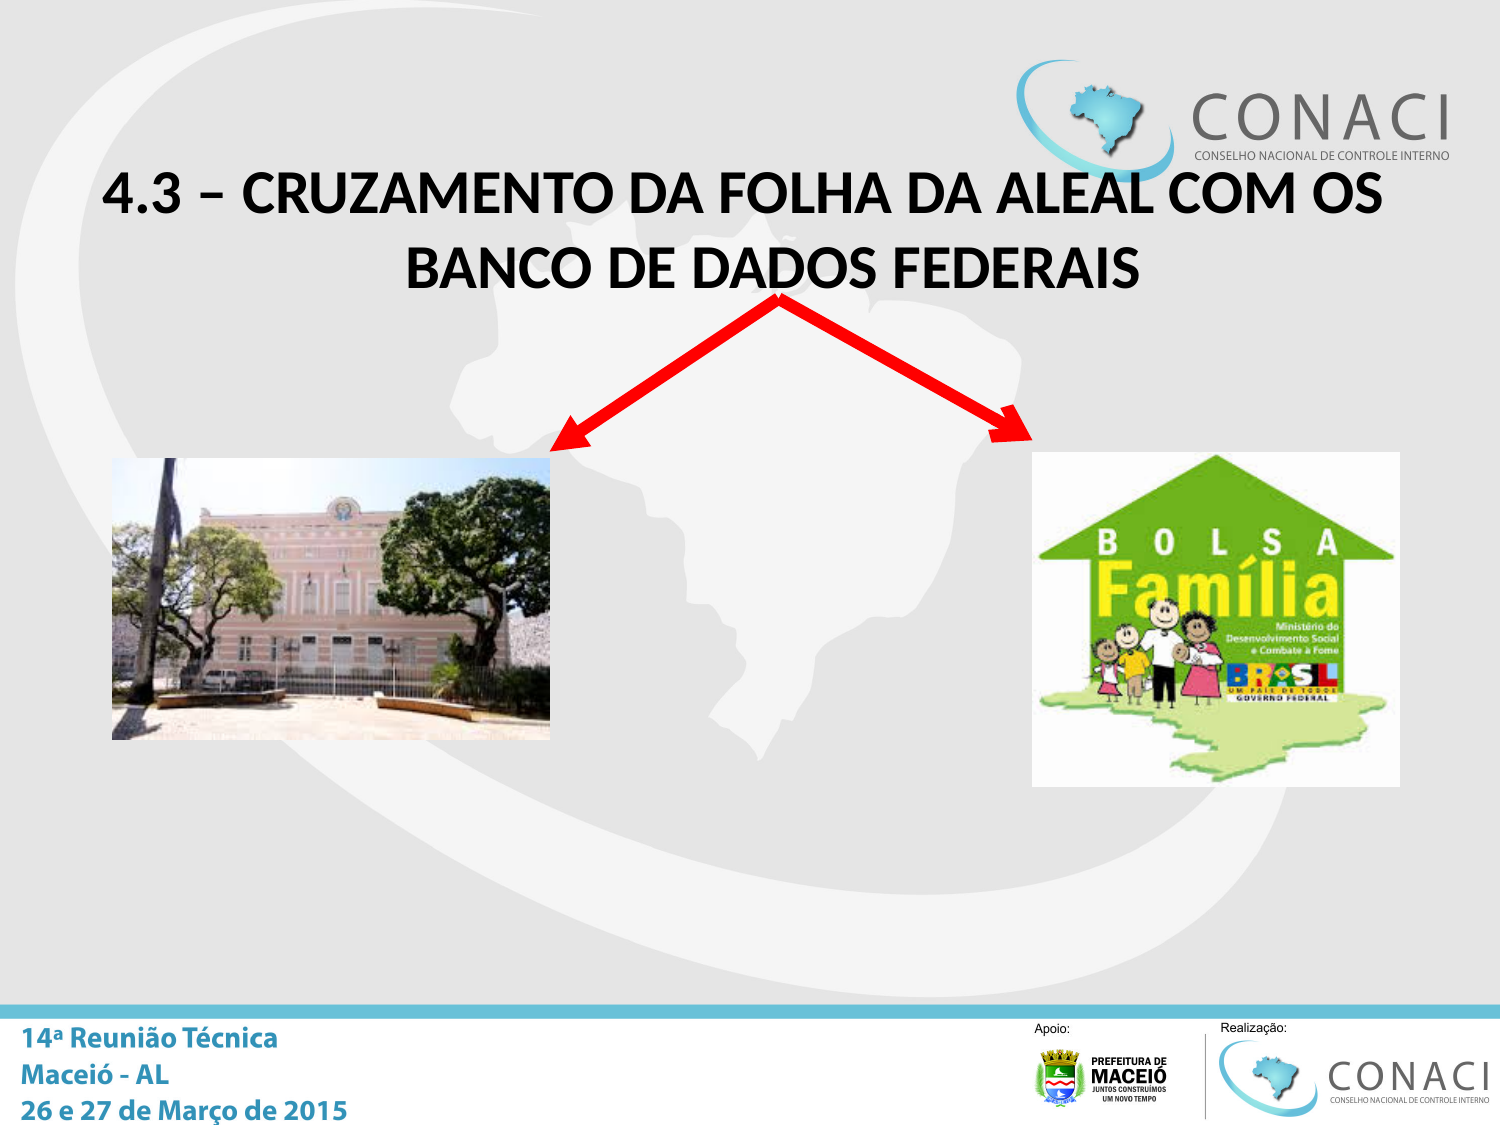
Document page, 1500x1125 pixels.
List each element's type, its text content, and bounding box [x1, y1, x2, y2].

text_box 4.3 – CRUZAMENTO DA FOLHA DA ALEAL COM OS BANCO DE DADOS FEDERAIS [17, 161, 1471, 291]
picture [0, 0, 1500, 1125]
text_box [549, 298, 779, 452]
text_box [778, 298, 1033, 441]
